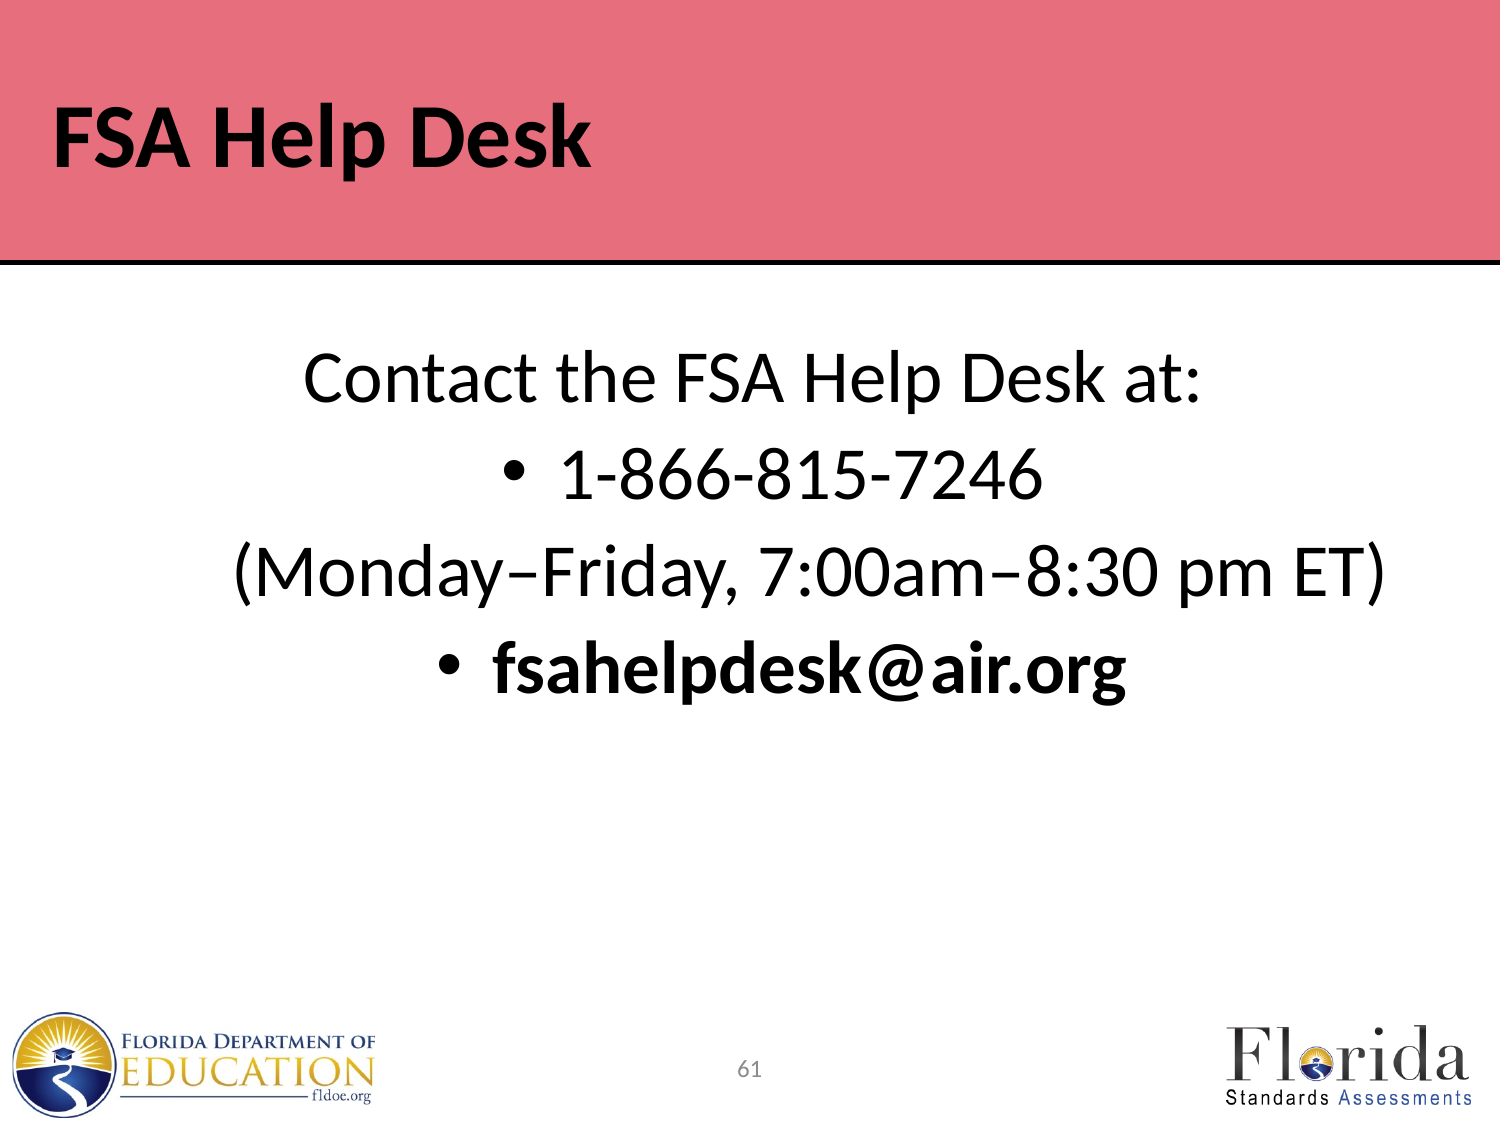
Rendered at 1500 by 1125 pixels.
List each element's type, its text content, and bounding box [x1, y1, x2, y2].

picture [1226, 1025, 1471, 1105]
picture [12, 1012, 375, 1118]
title FSA Help Desk [37, 41, 1150, 222]
slide_number 61 [512, 1037, 988, 1098]
picture [0, 0, 1500, 260]
list Contact the FSA Help Desk at: 1-866-815-7246 (Monday–Friday, 7:00am–8:30 pm ET) fsahelpdesk@air.org [37, 337, 1471, 1000]
